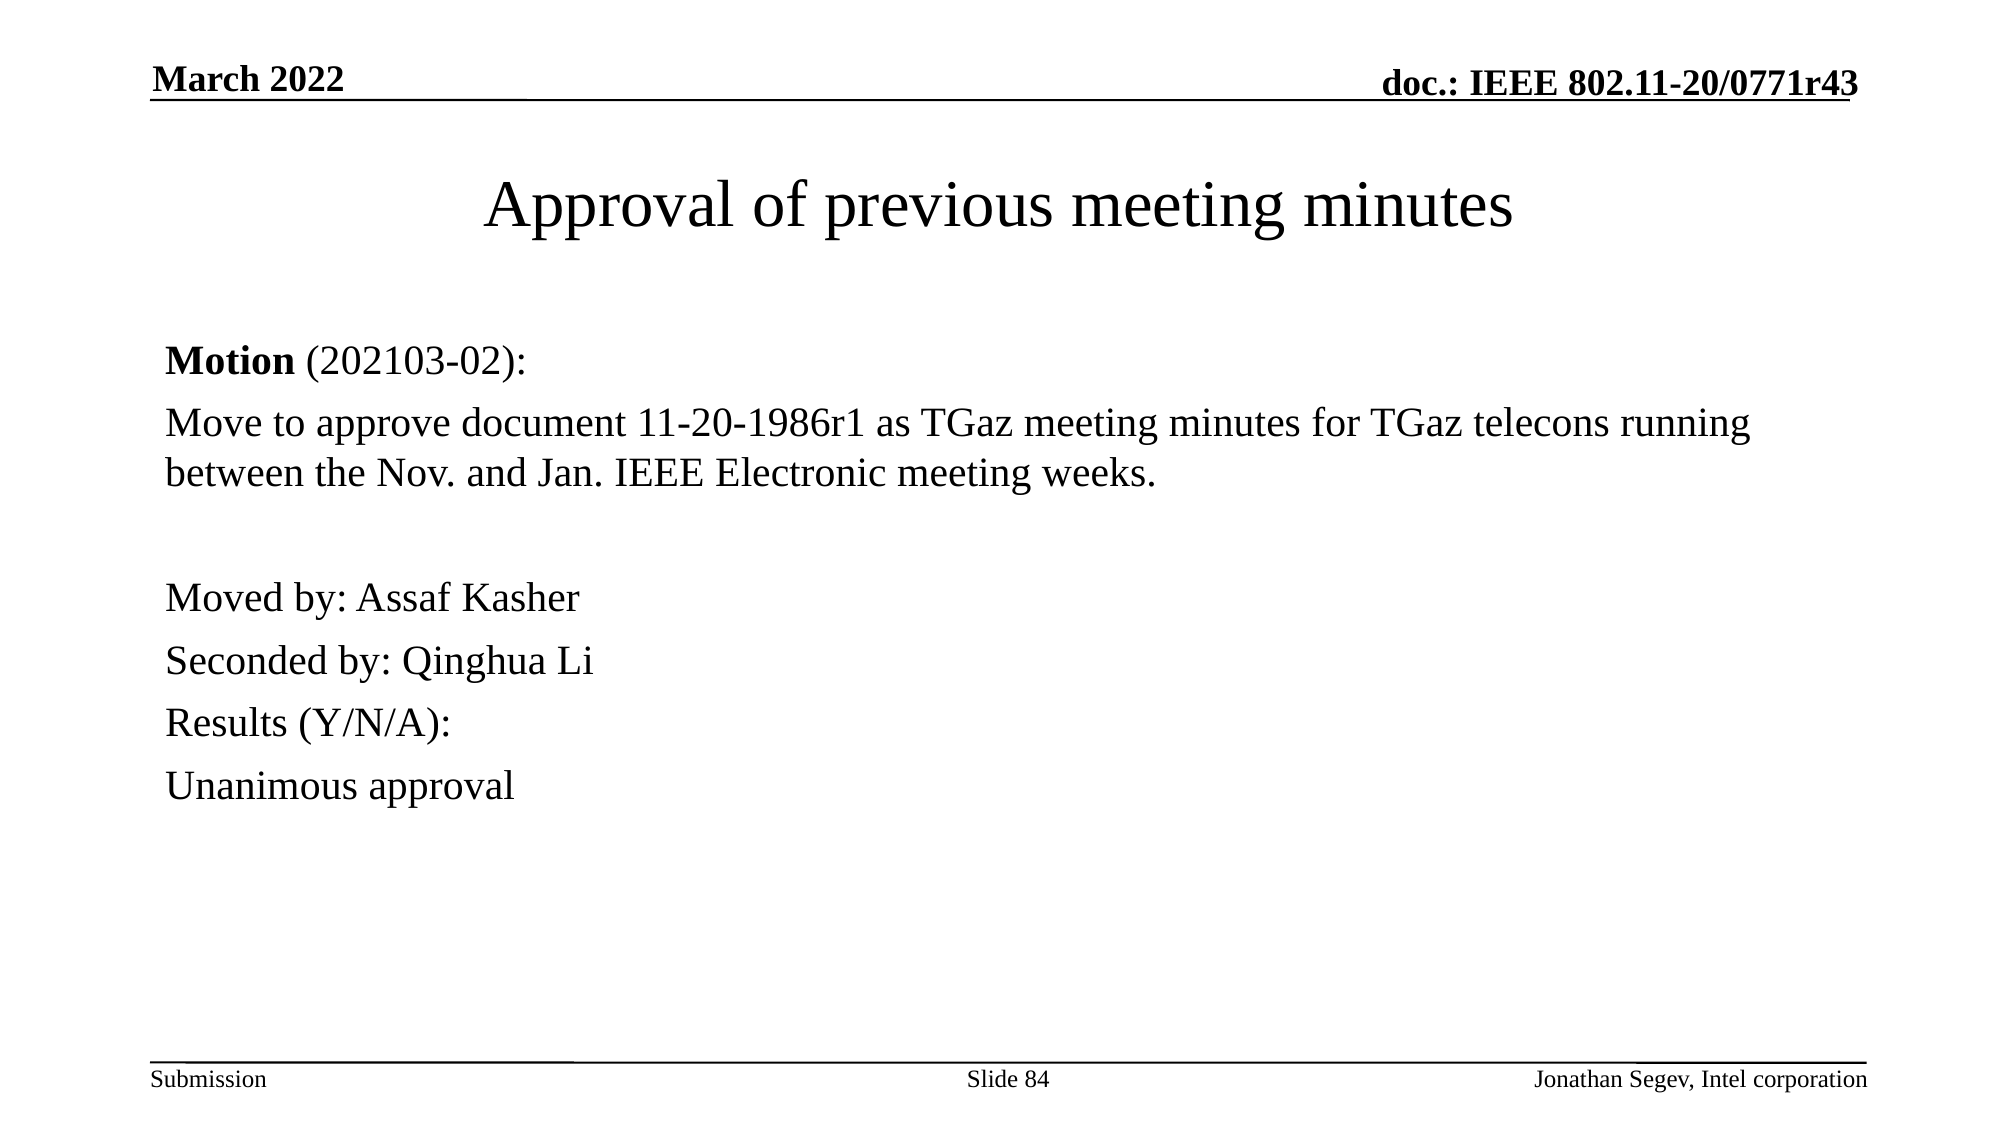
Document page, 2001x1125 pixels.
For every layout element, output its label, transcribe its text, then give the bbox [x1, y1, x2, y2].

footer Jonathan Segev, Intel corporation [1171, 1061, 1869, 1093]
title Approval of previous meeting minutes [149, 112, 1850, 288]
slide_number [152, 54, 563, 100]
list Motion (202103-02): Move to approve document 11-20-1986r1 as TGaz meeting minutes for TGaz telecons running between the Nov. and Jan. IEEE Electronic meeting weeks. Moved by: Assaf Kasher Seconded by: Qinghua Li Results (Y/N/A): Unanimous approval [149, 324, 1850, 1000]
slide_number Slide 84 [950, 1061, 1067, 1123]
